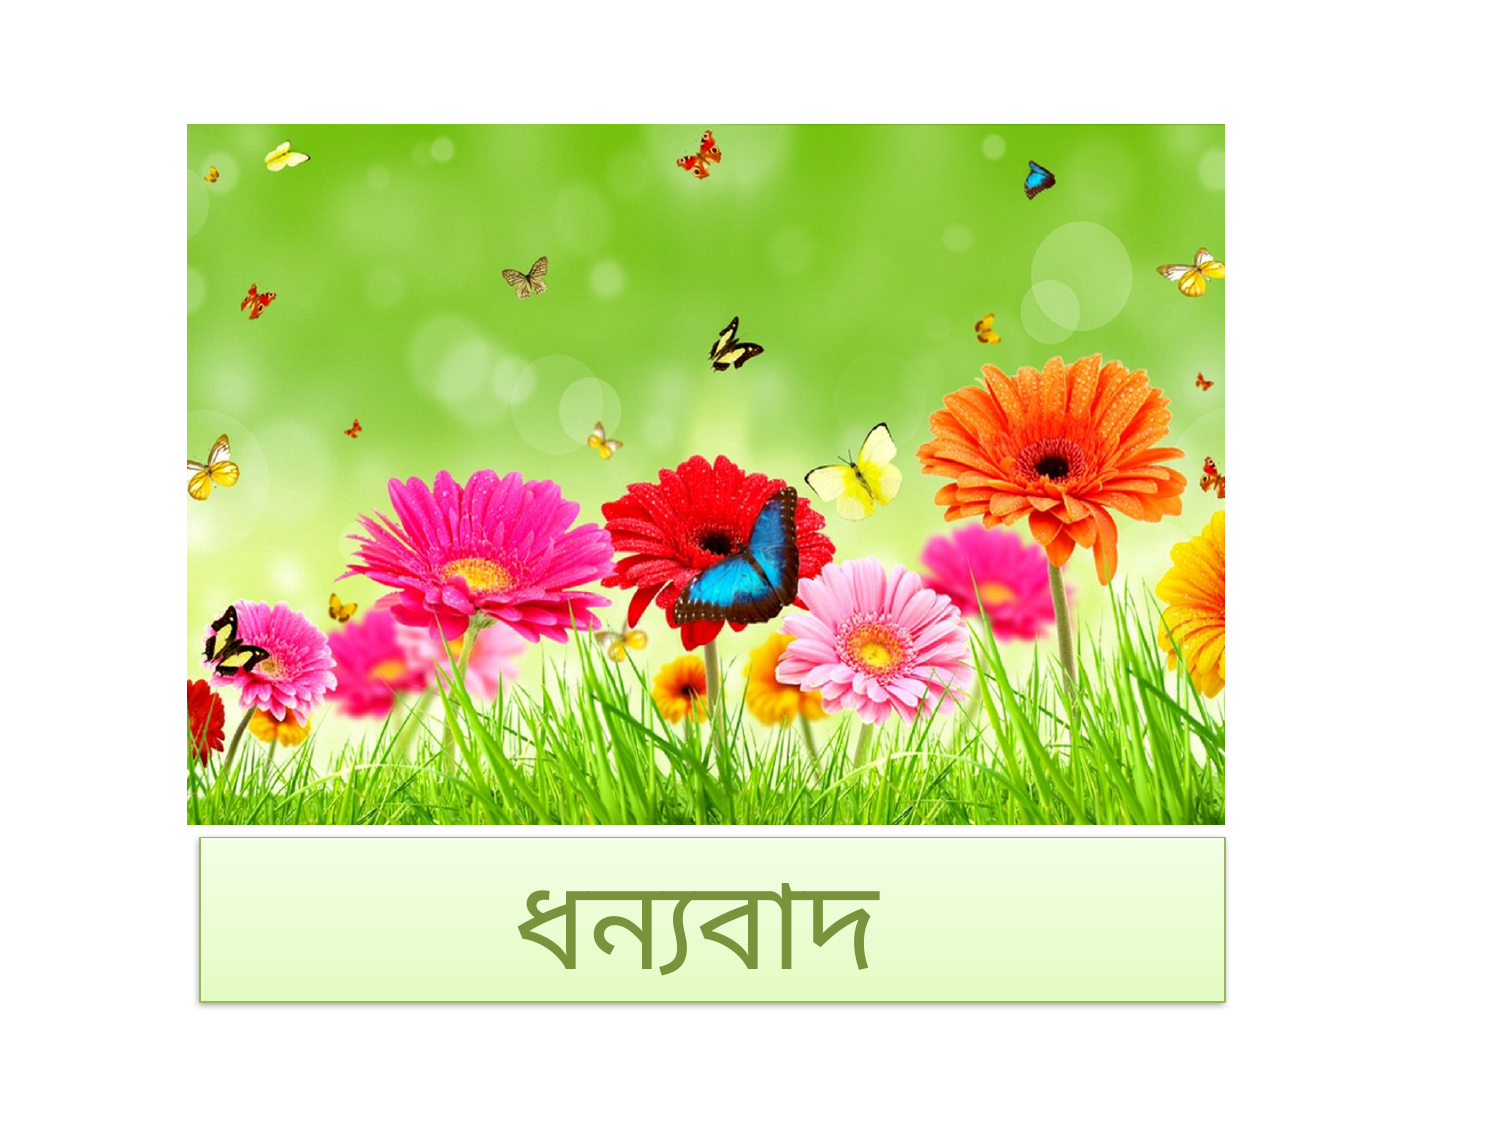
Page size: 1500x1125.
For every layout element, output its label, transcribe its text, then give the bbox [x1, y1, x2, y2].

picture [187, 124, 1226, 826]
text_box ধন্যবাদ [199, 837, 1226, 1003]
